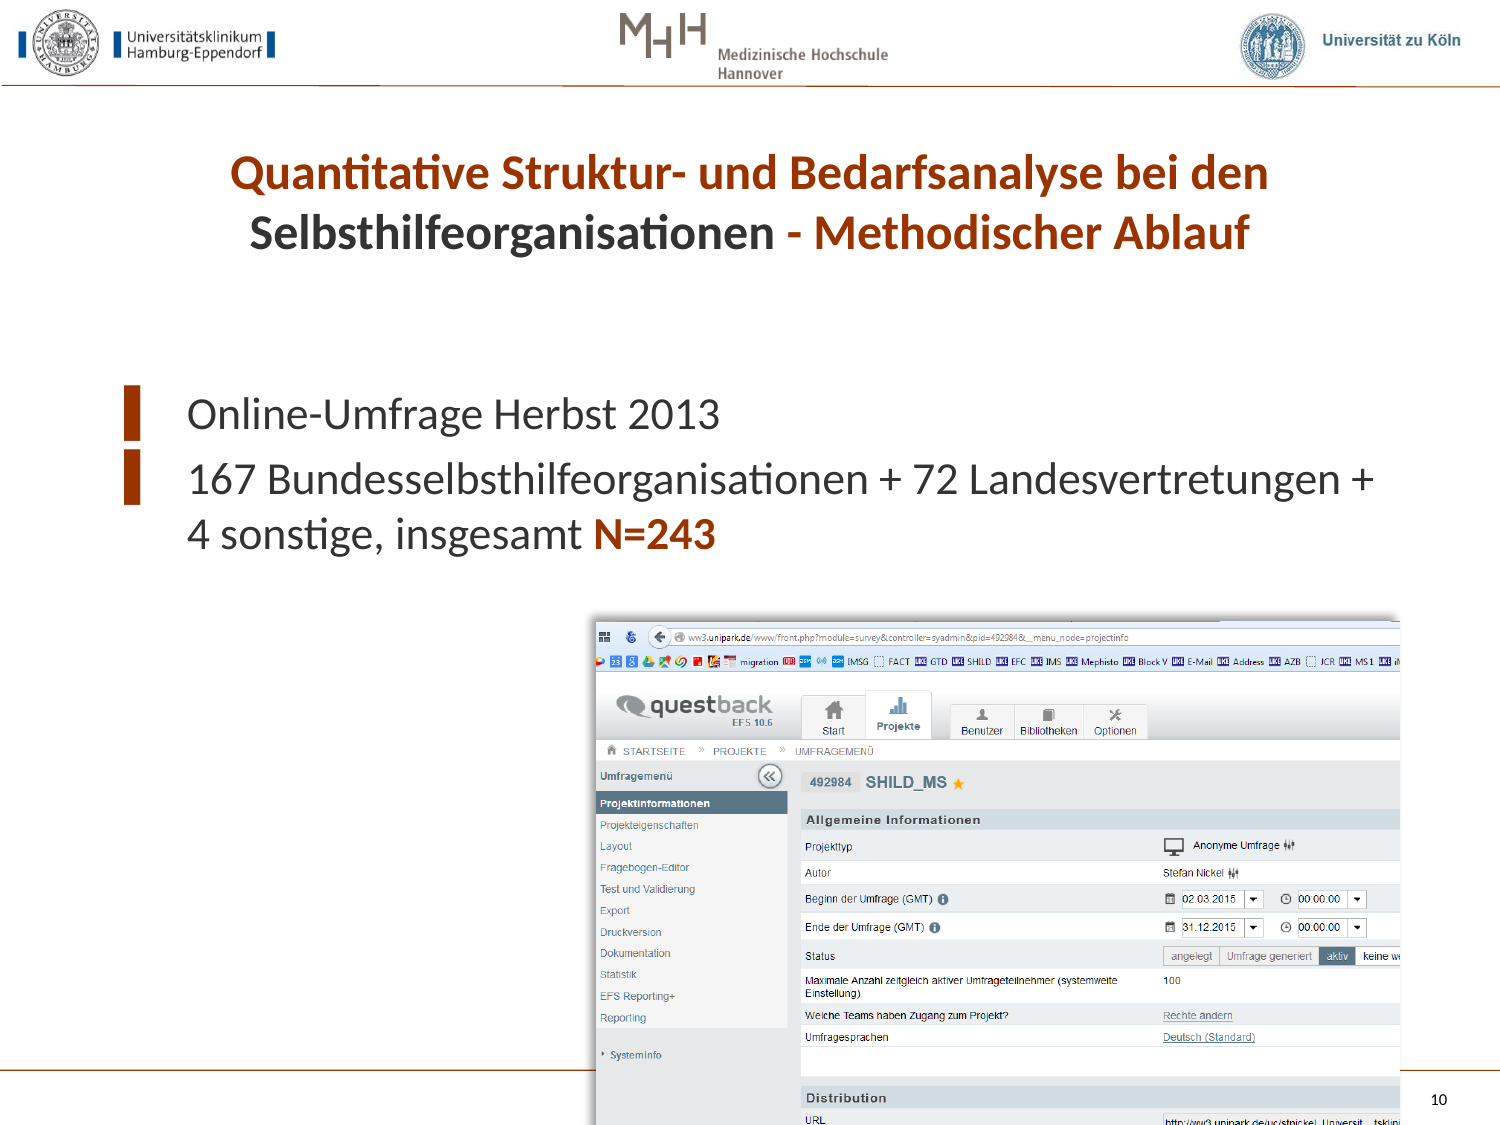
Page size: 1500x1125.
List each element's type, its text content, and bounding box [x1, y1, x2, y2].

picture [1227, 0, 1471, 85]
picture [11, 2, 282, 83]
list Online-Umfrage Herbst 2013 167 Bundesselbsthilfeorganisationen + 72 Landesvertretungen + 4 sonstige, insgesamt N=243 [99, 312, 1400, 1063]
picture [620, 13, 888, 79]
picture [596, 621, 1400, 1125]
slide_number 10 [1405, 1081, 1463, 1107]
title Quantitative Struktur- und Bedarfsanalyse bei den Selbsthilfeorganisationen - Methodischer Ablauf [99, 99, 1400, 300]
